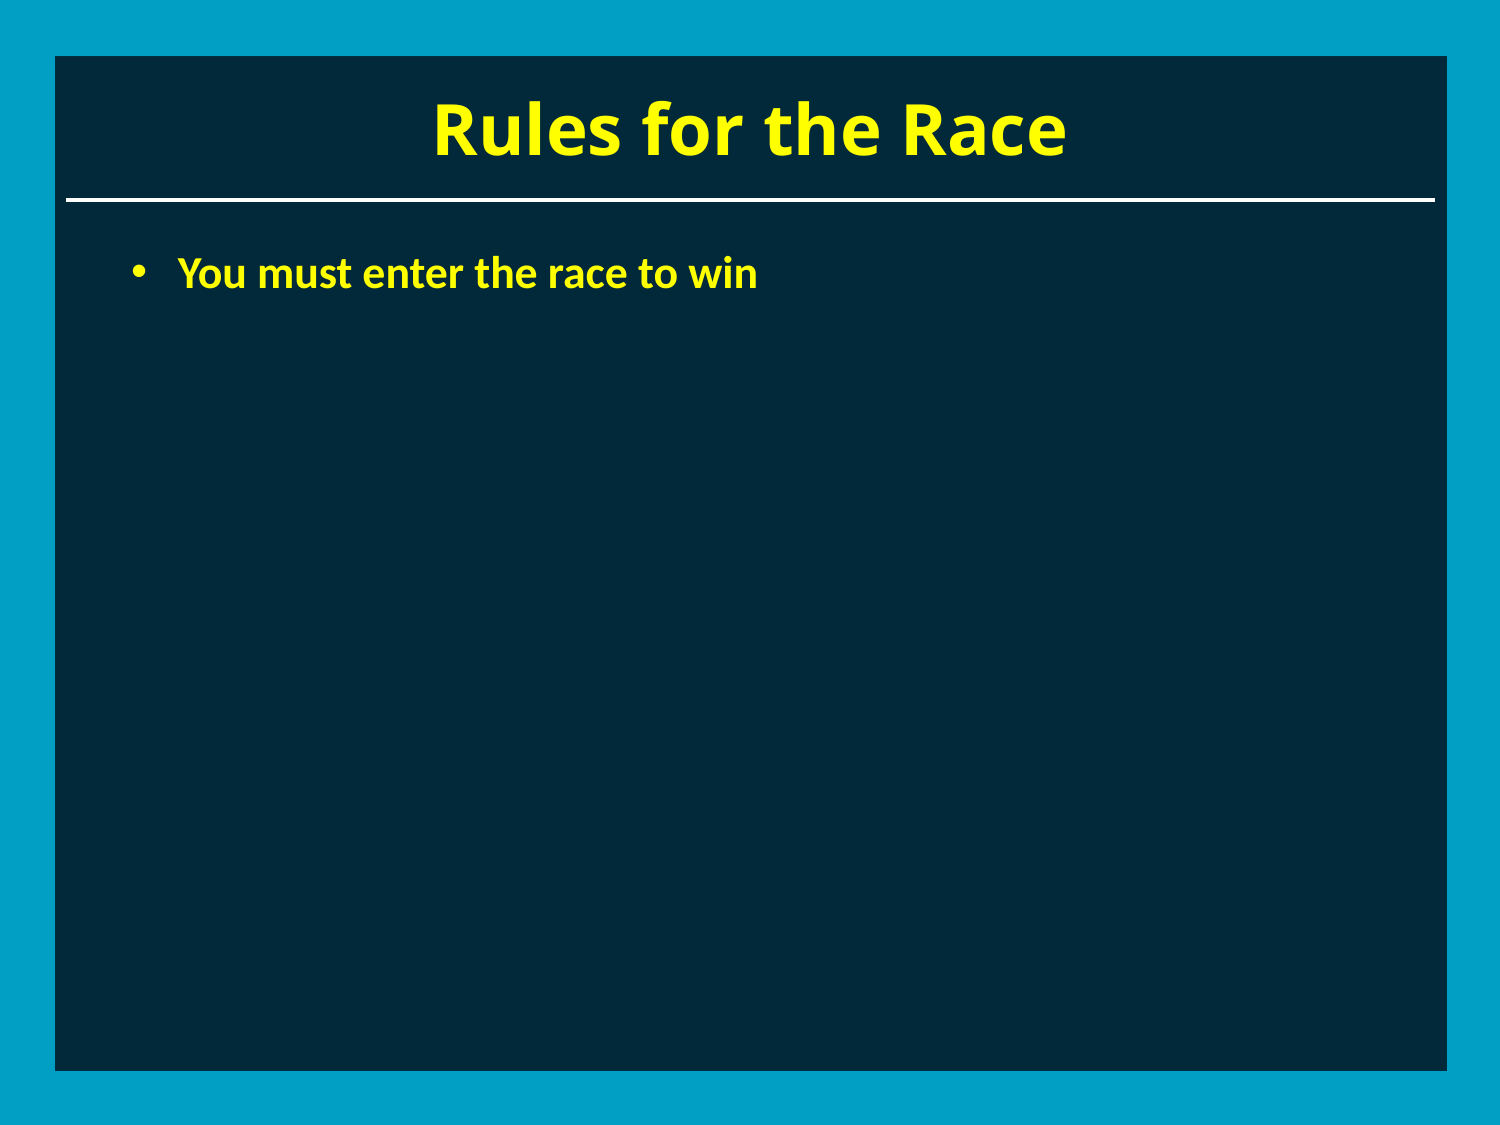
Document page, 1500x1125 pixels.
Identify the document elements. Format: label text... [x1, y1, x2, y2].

list You must enter the race to win [77, 241, 1428, 1056]
title Rules for the Race [103, 59, 1397, 198]
